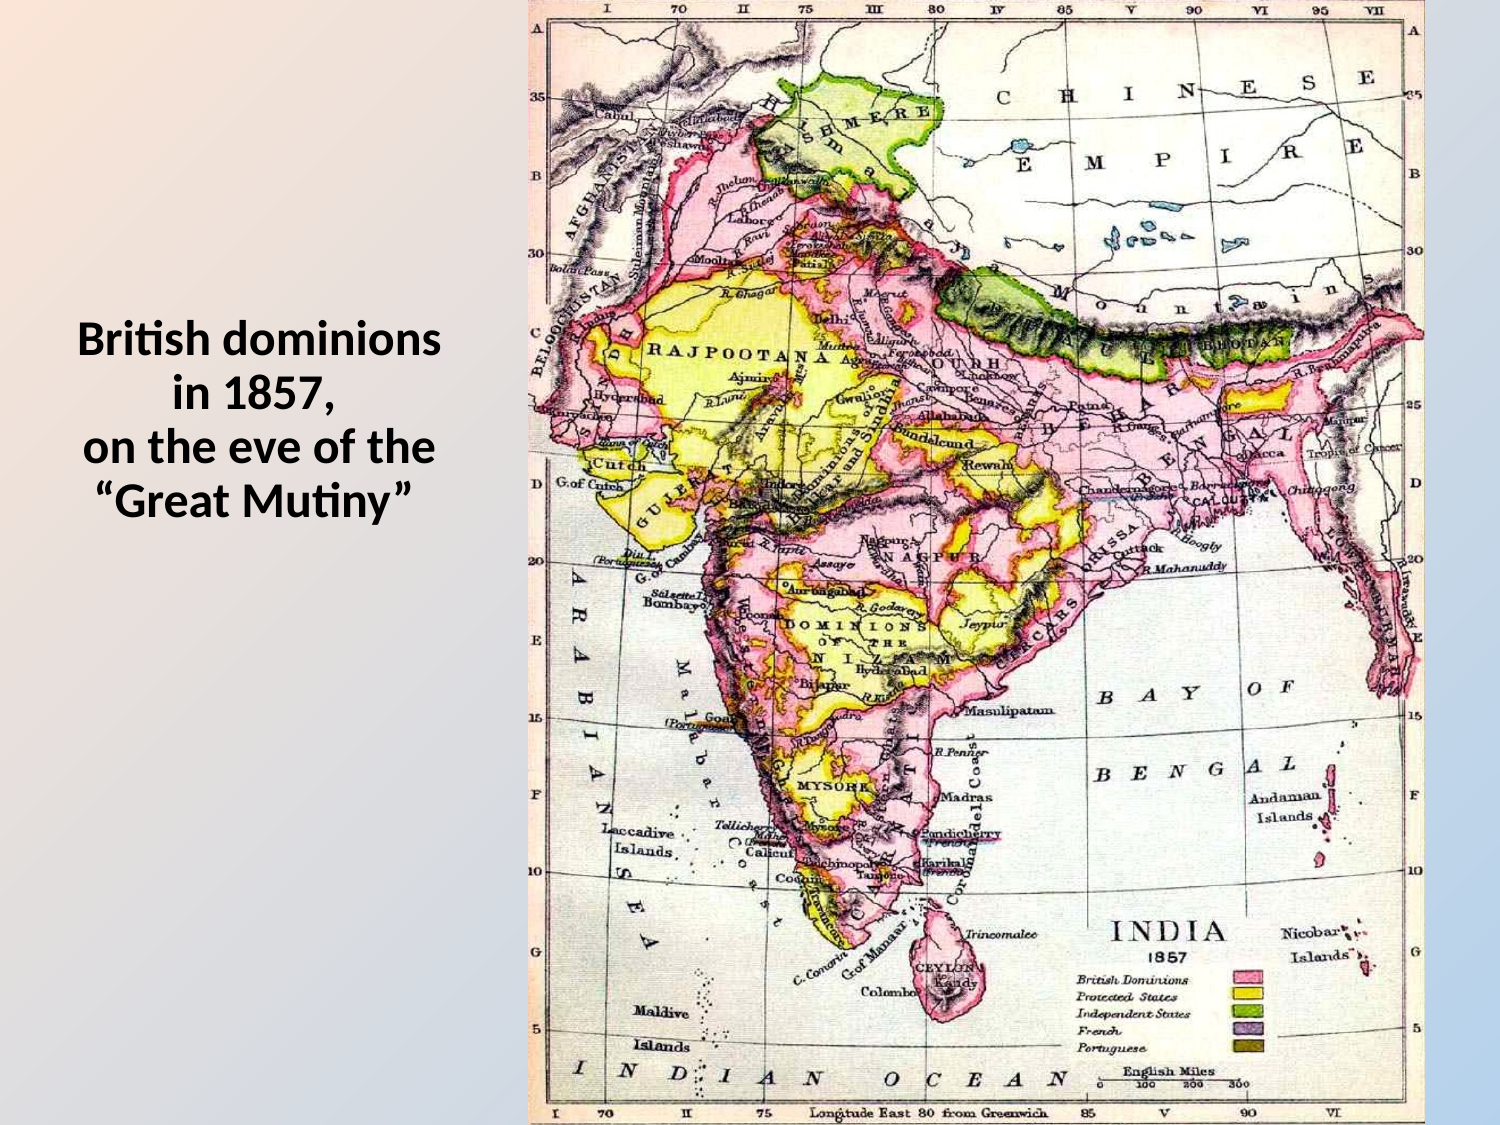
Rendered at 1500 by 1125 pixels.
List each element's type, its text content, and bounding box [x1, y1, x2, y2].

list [528, 0, 1425, 1125]
title British dominions in 1857, on the eve of the “Great Mutiny” [40, 262, 479, 638]
